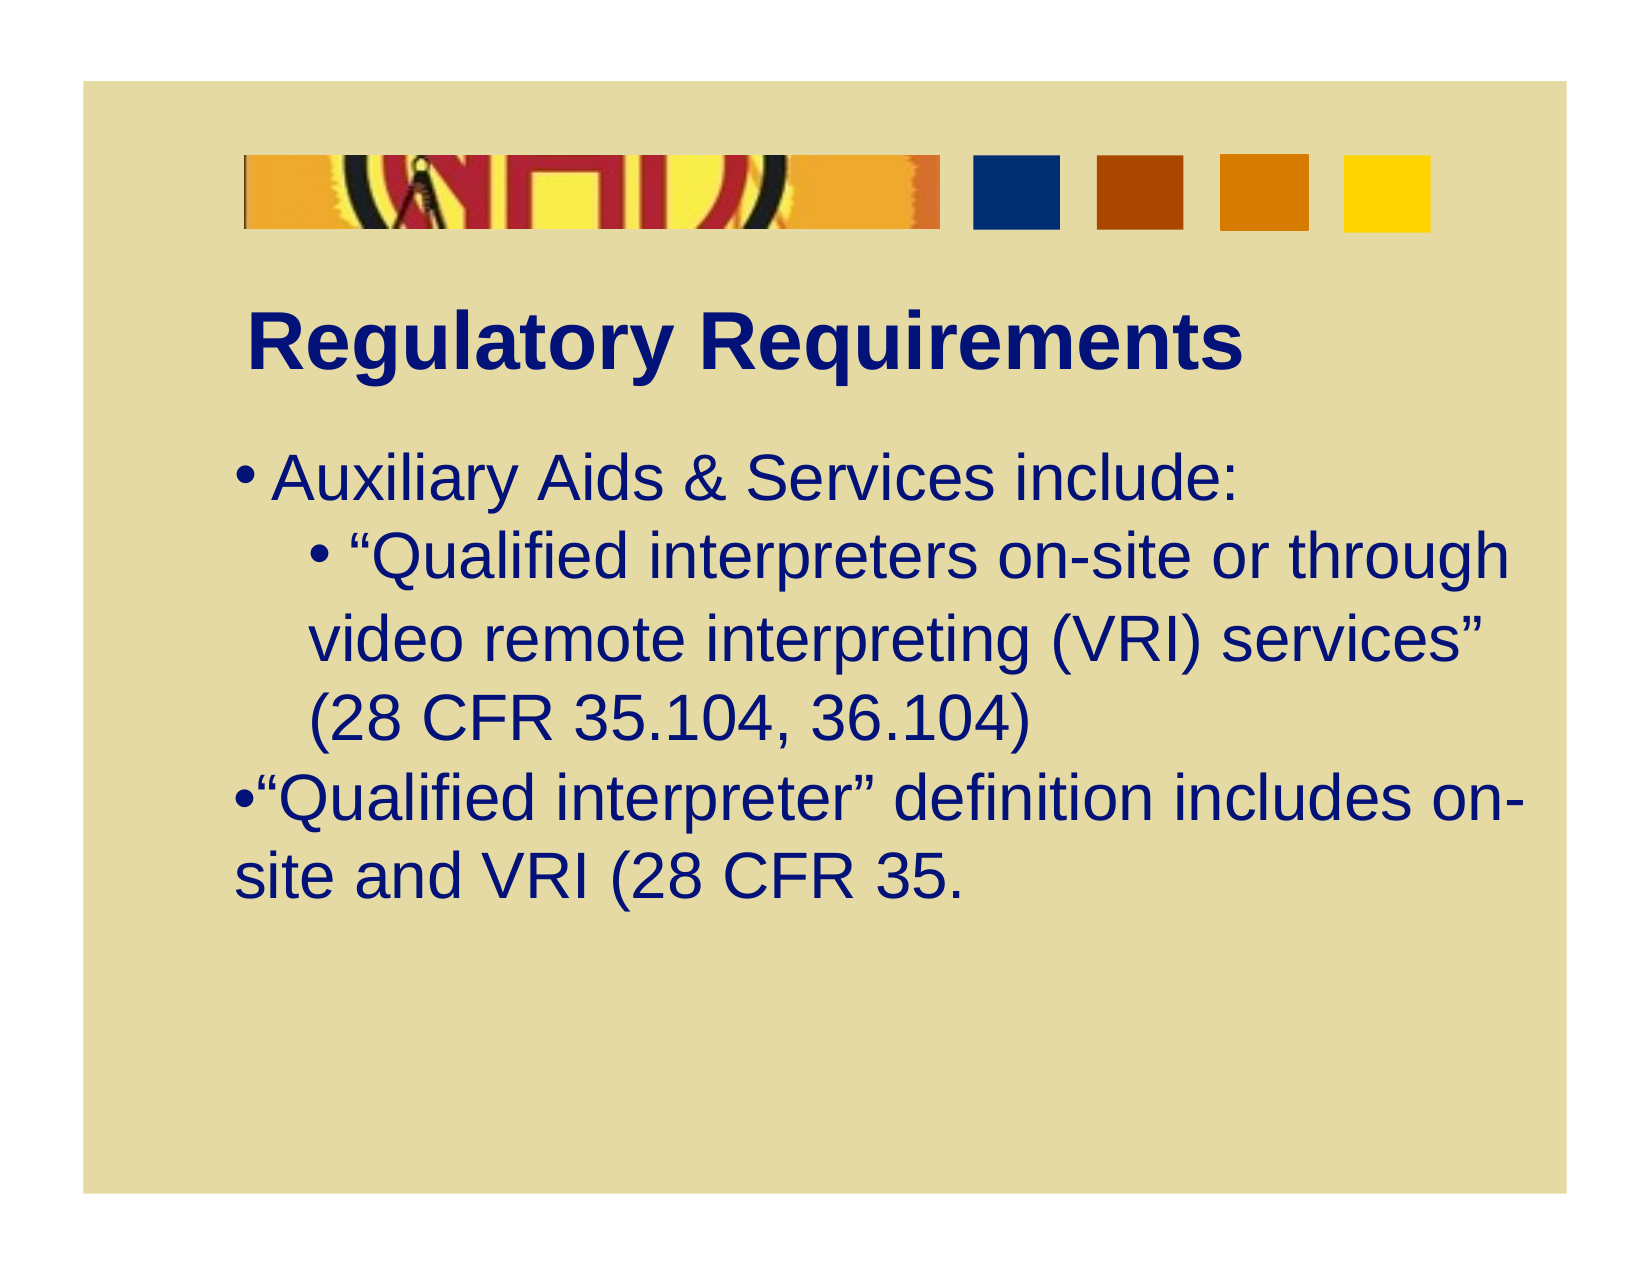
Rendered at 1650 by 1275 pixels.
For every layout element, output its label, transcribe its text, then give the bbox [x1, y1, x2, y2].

text_box [1344, 155, 1431, 233]
text_box Auxiliary Aids & Services include: “Qualified interpreters on-site or through video remote interpreting (VRI) services” (28 CFR 35.104, 36.104) •“Qualified interpreter” definition includes on- site and VRI (28 CFR 35. [232, 434, 1538, 912]
title Regulatory Requirements [201, 287, 1449, 501]
text_box [244, 155, 940, 229]
text_box [1221, 155, 1308, 230]
